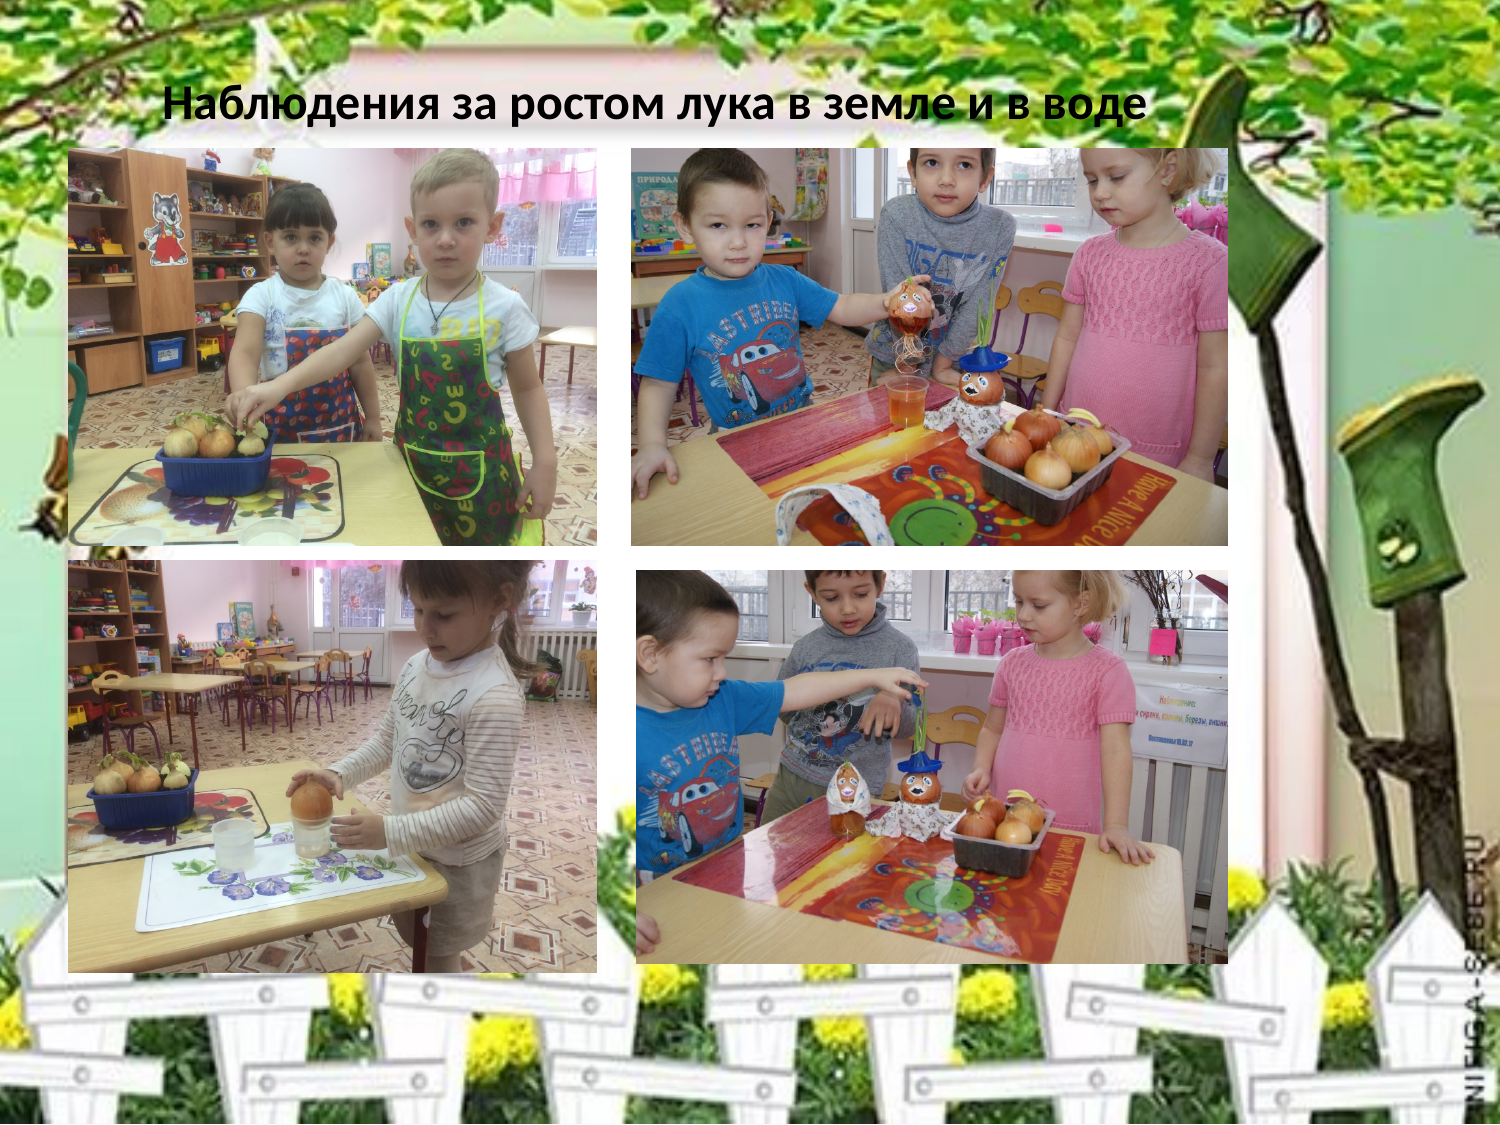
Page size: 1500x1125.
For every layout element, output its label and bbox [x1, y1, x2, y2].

list [0, 0, 1500, 1125]
picture [631, 148, 1228, 546]
picture [67, 560, 597, 974]
picture [636, 570, 1228, 964]
picture [67, 148, 597, 546]
